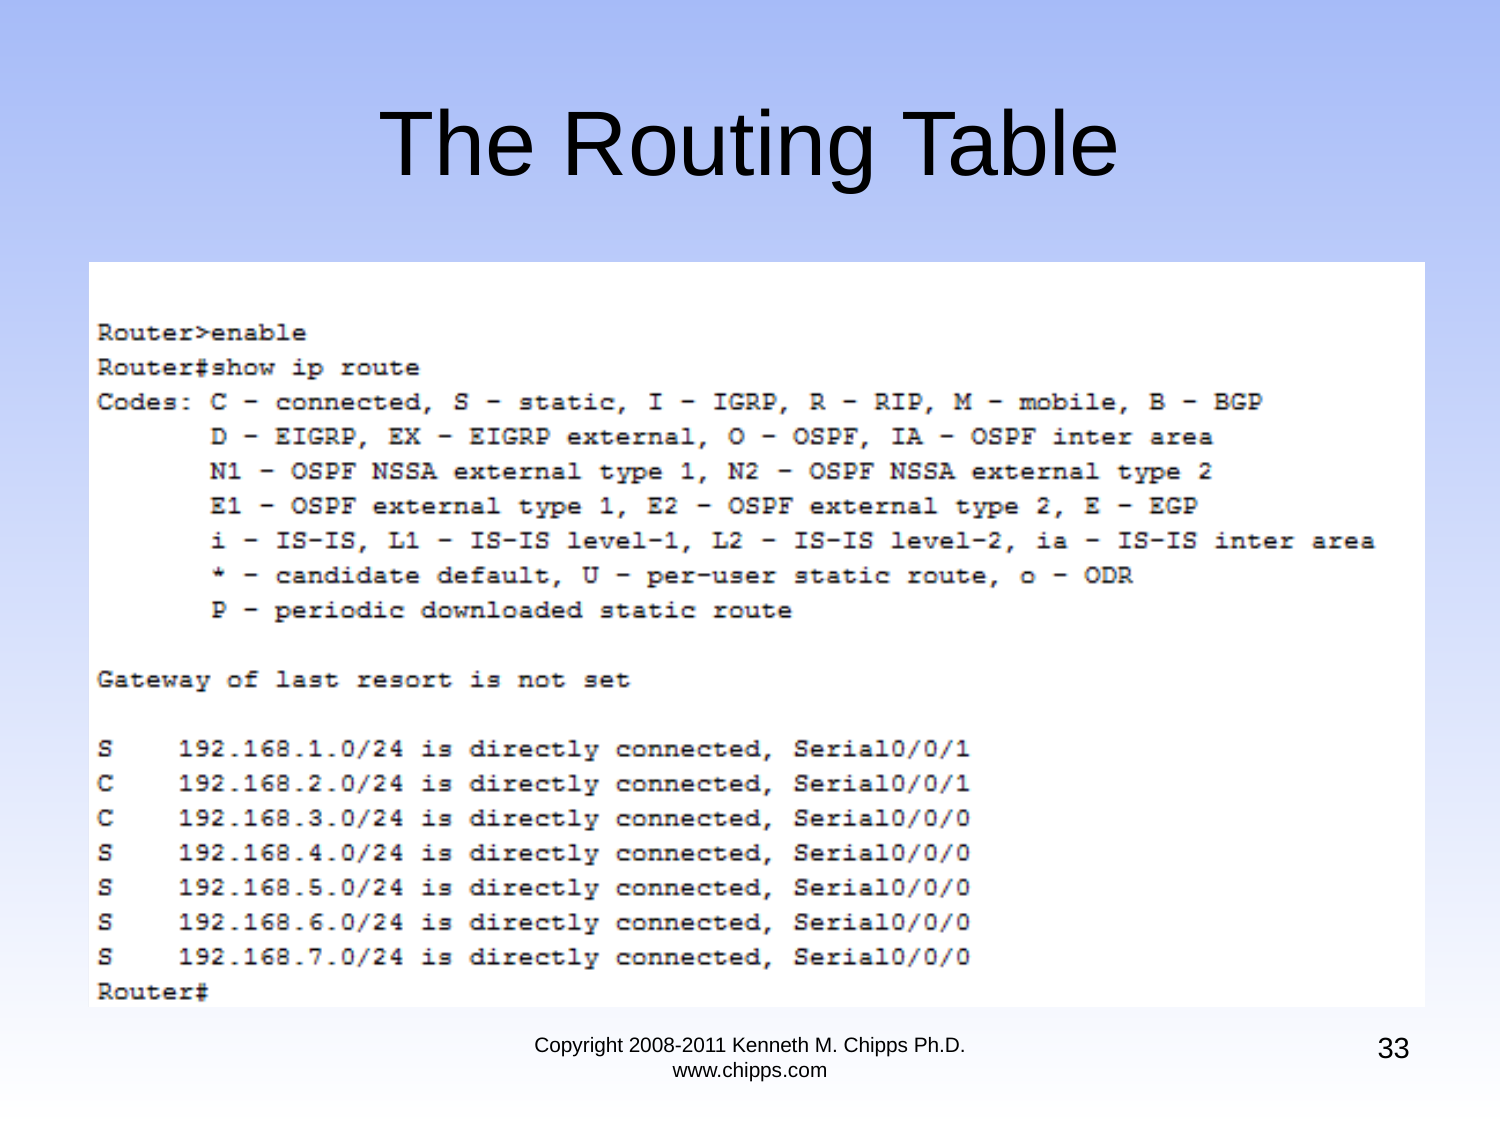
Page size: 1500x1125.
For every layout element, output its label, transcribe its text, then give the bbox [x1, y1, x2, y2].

picture [88, 262, 1426, 1007]
title The Routing Table [74, 44, 1426, 233]
footer Copyright 2008-2011 Kenneth M. Chipps Ph.D. www.chipps.com [449, 1024, 1051, 1103]
slide_number 33 [1074, 1021, 1426, 1101]
